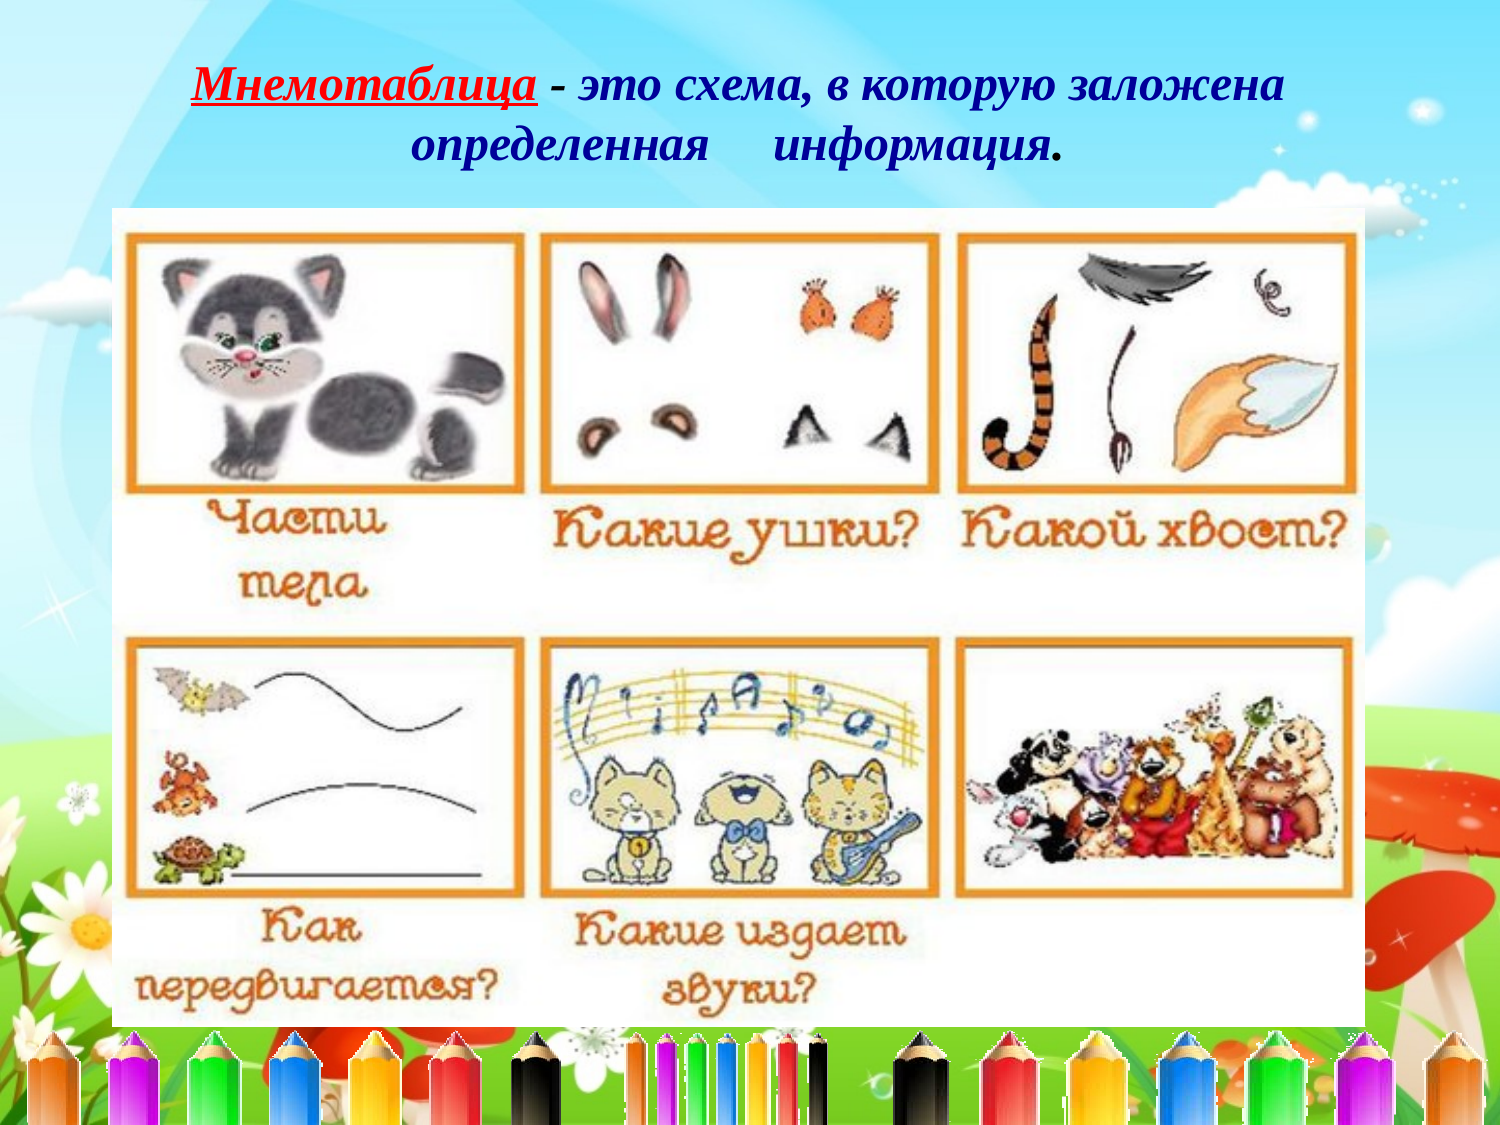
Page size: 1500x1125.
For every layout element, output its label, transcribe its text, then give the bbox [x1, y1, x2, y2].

picture [0, 0, 1500, 1125]
text_box Мнемотаблица - это схема, в которую заложена определенная информация. [29, 42, 1448, 178]
